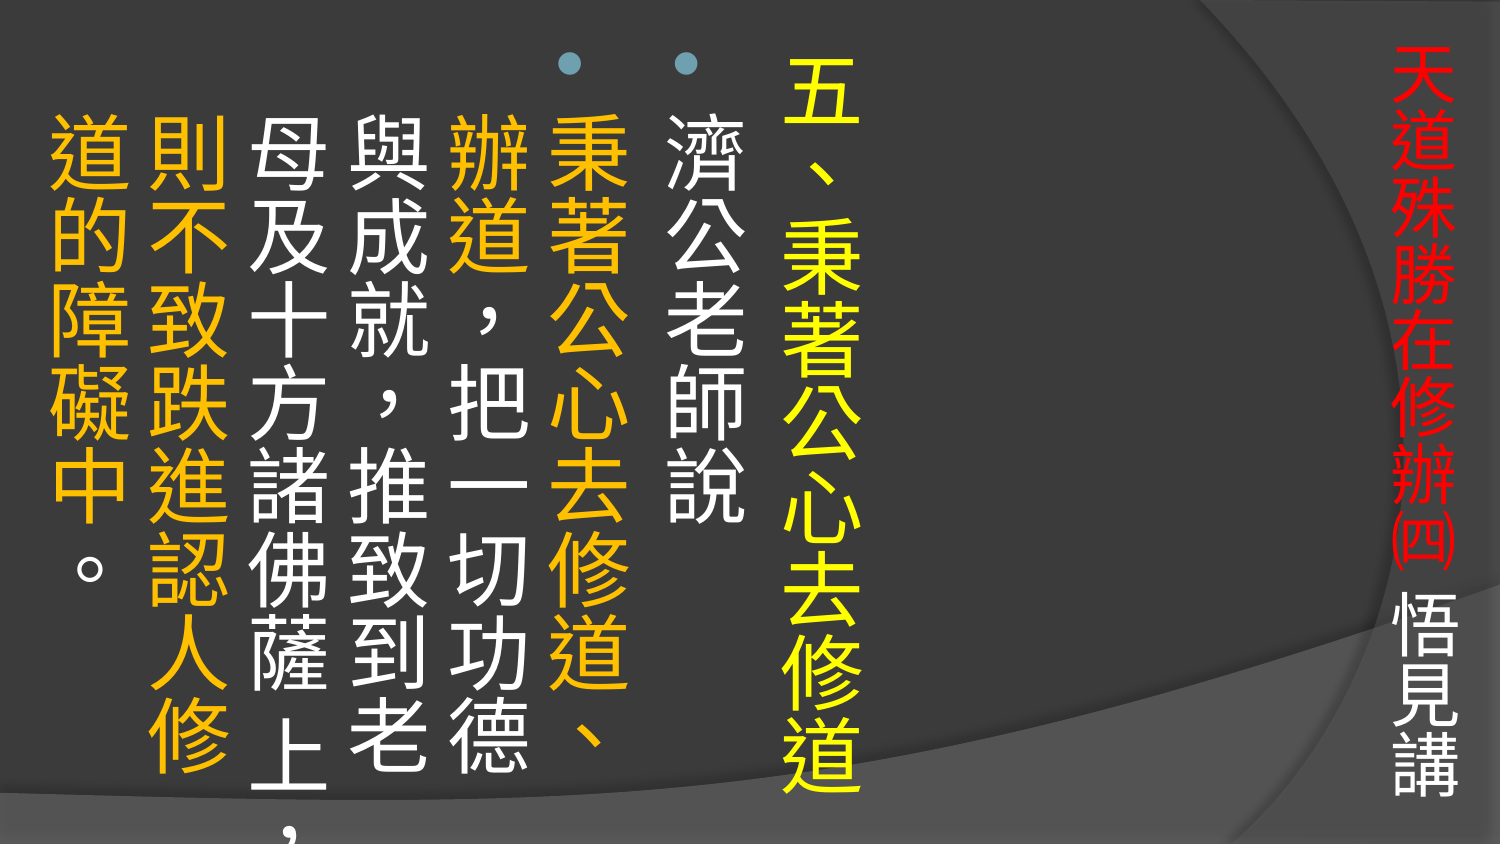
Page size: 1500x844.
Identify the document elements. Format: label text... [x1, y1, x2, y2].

title 天道殊勝在修辦㈣ 悟見講 [1364, 21, 1483, 820]
list 五、秉著公心去修道 濟公老師說 秉著公心去修道、辦道，把一切功德與成就，推致到老母及十方諸佛薩 上，則不致跌進認人修道的障礙中。 [29, 27, 1365, 820]
